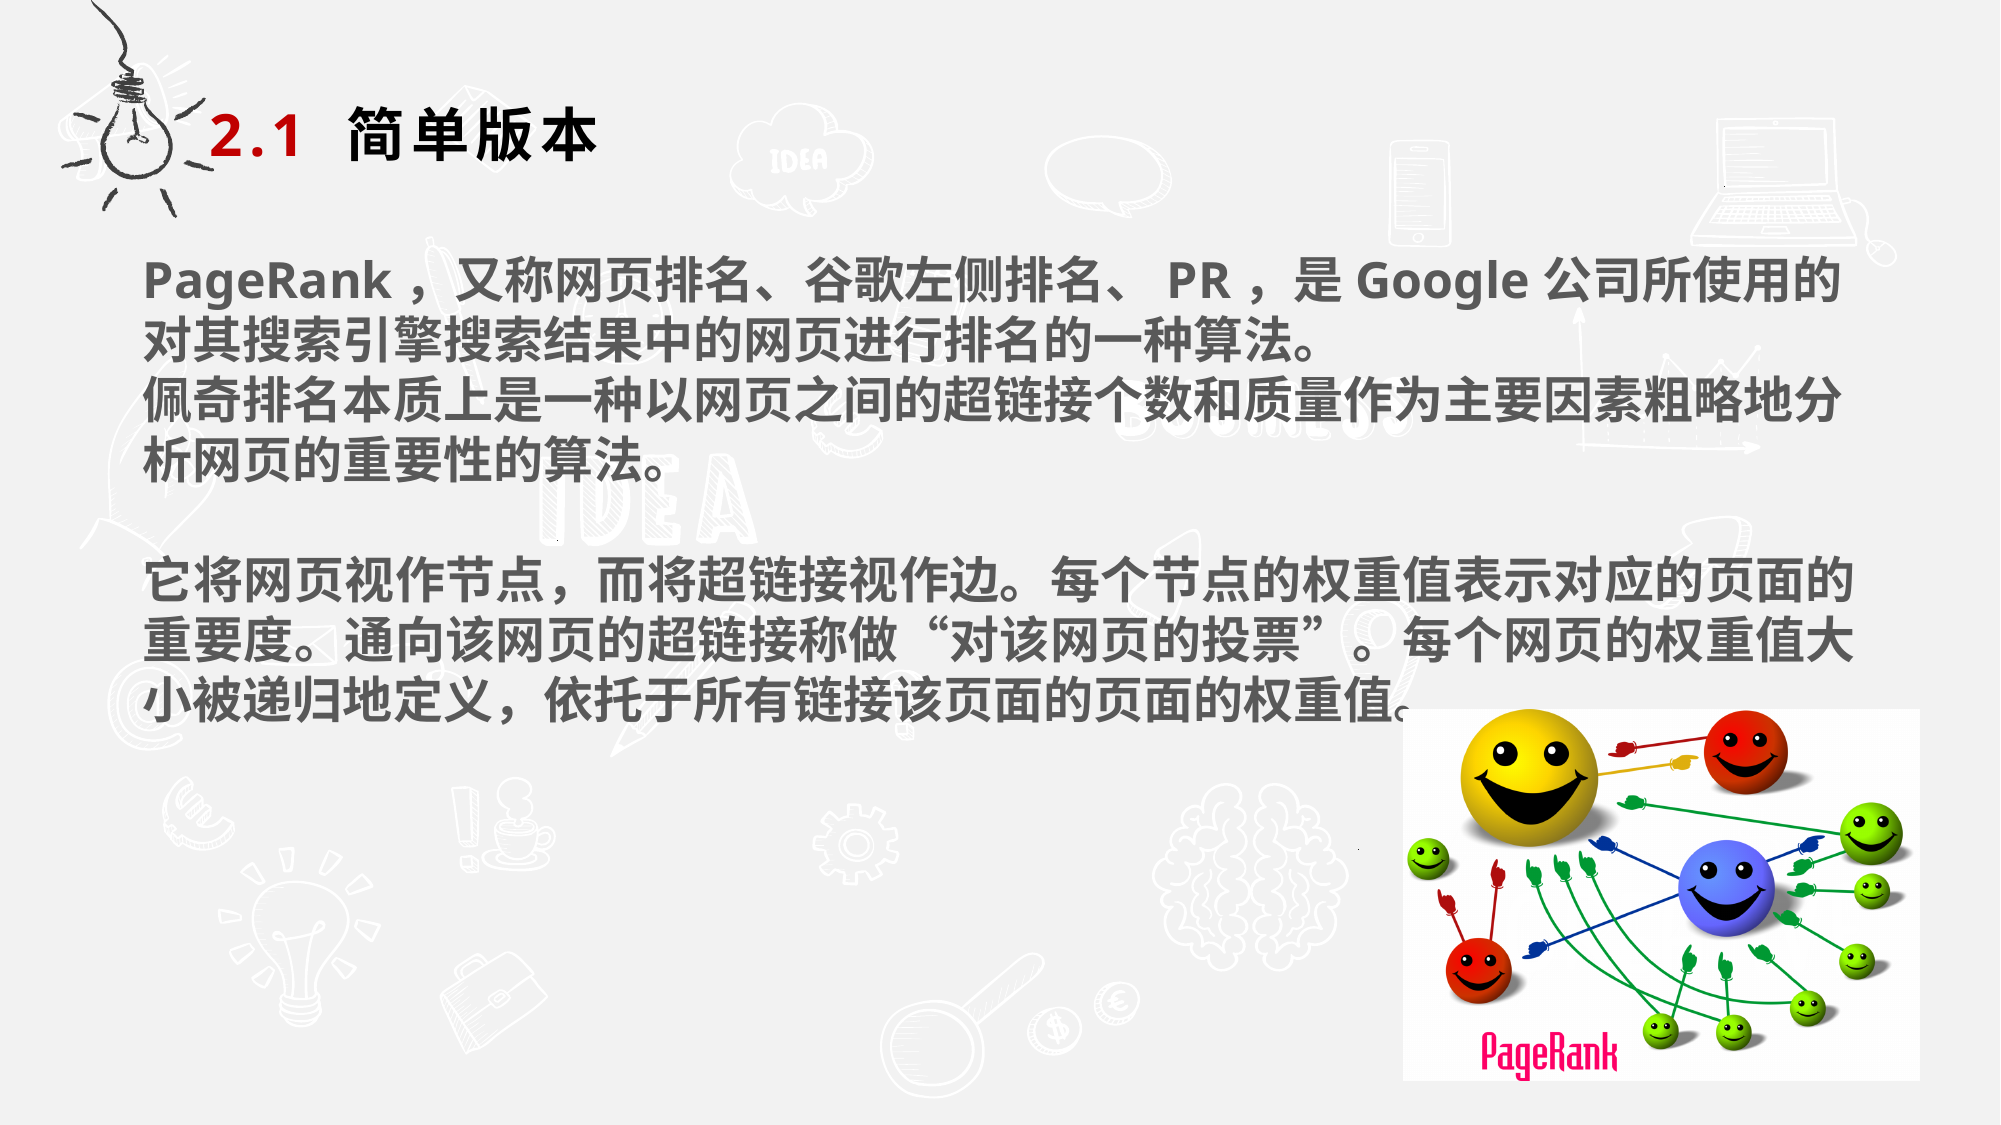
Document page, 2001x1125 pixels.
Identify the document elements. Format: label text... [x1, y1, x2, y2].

picture [1403, 709, 1920, 1081]
text_box PageRank，又称网页排名、谷歌左侧排名、PR，是Google公司所使用的对其搜索引擎搜索结果中的网页进行排名的一种算法。 佩奇排名本质上是一种以网页之间的超链接个数和质量作为主要因素粗略地分析网页的重要性的算法。 它将网页视作节点，而将超链接视作边。每个节点的权重值表示对应的页面的重要度。通向该网页的超链接称做“对该网页的投票”。每个网页的权重值大小被递归地定义，依托于所有链接该页面的页面的权重值。 [128, 241, 1872, 736]
text_box 2.1 简单版本 [194, 91, 614, 176]
